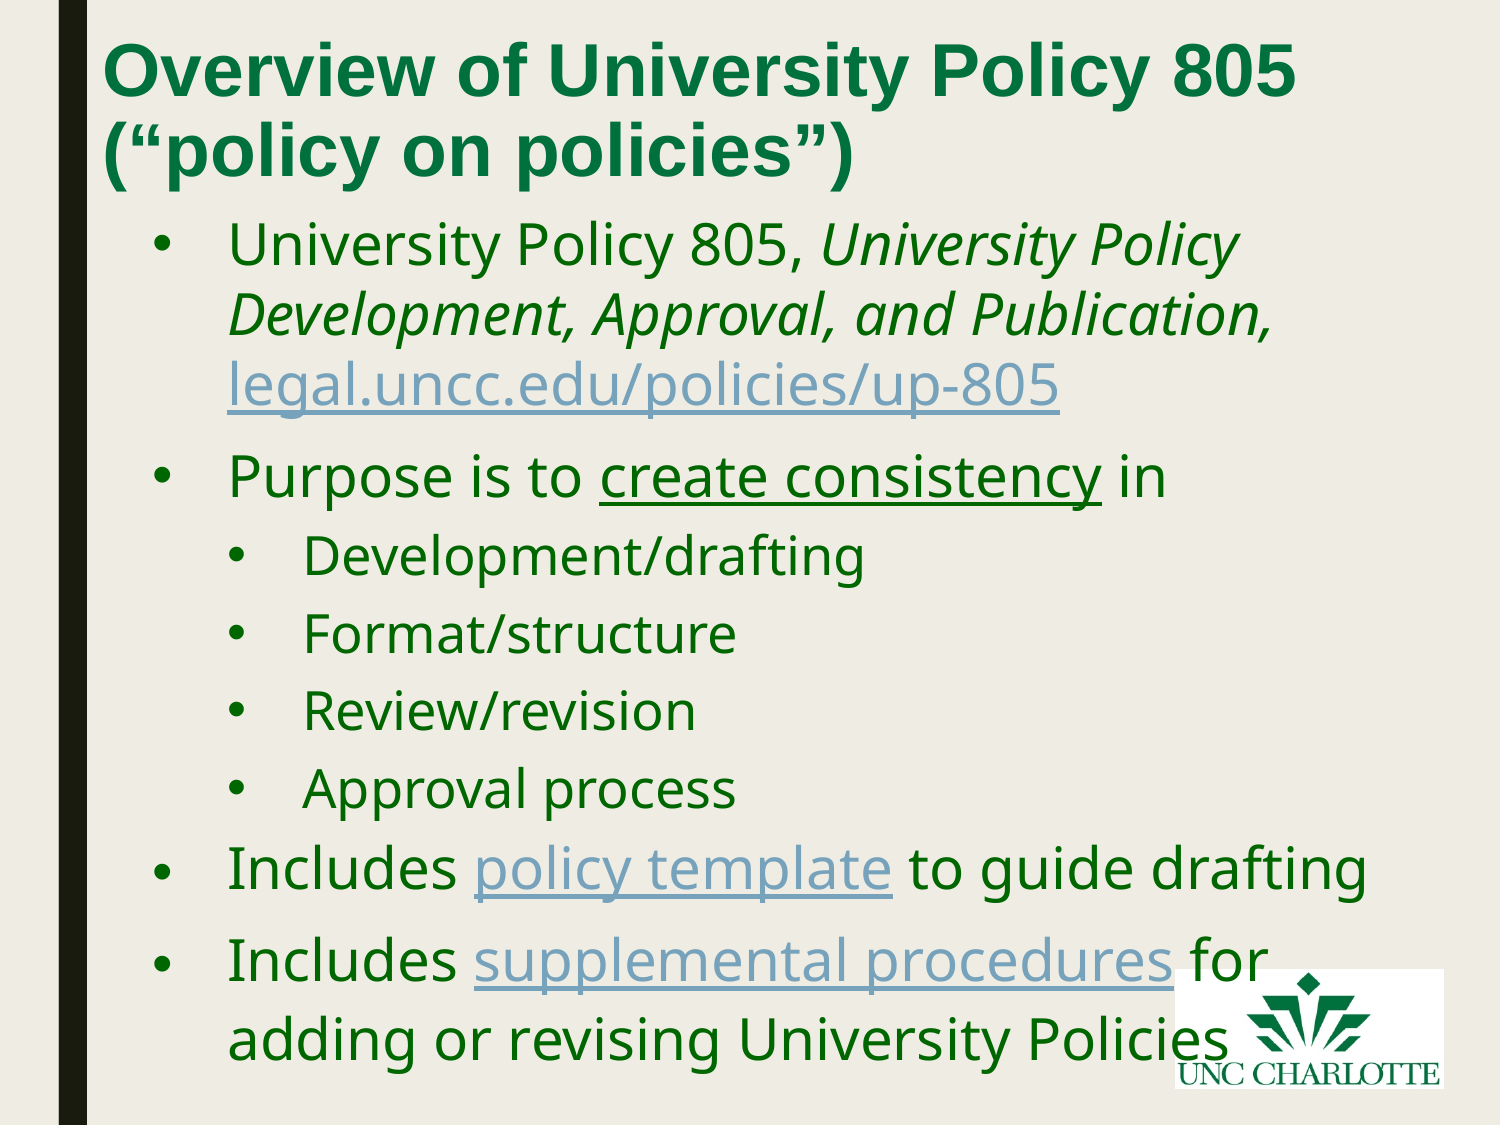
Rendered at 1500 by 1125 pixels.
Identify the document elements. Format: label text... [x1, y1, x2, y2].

text_box University Policy 805, University Policy Development, Approval, and Publication, legal.uncc.edu/policies/up-805 Purpose is to create consistency in Development/drafting Format/structure Review/revision Approval process Includes policy template to guide drafting Includes supplemental procedures for adding or revising University Policies [137, 199, 1450, 1080]
picture [1175, 1080, 1444, 1089]
title Overview of University Policy 805 (“policy on policies”) [87, 24, 1500, 225]
